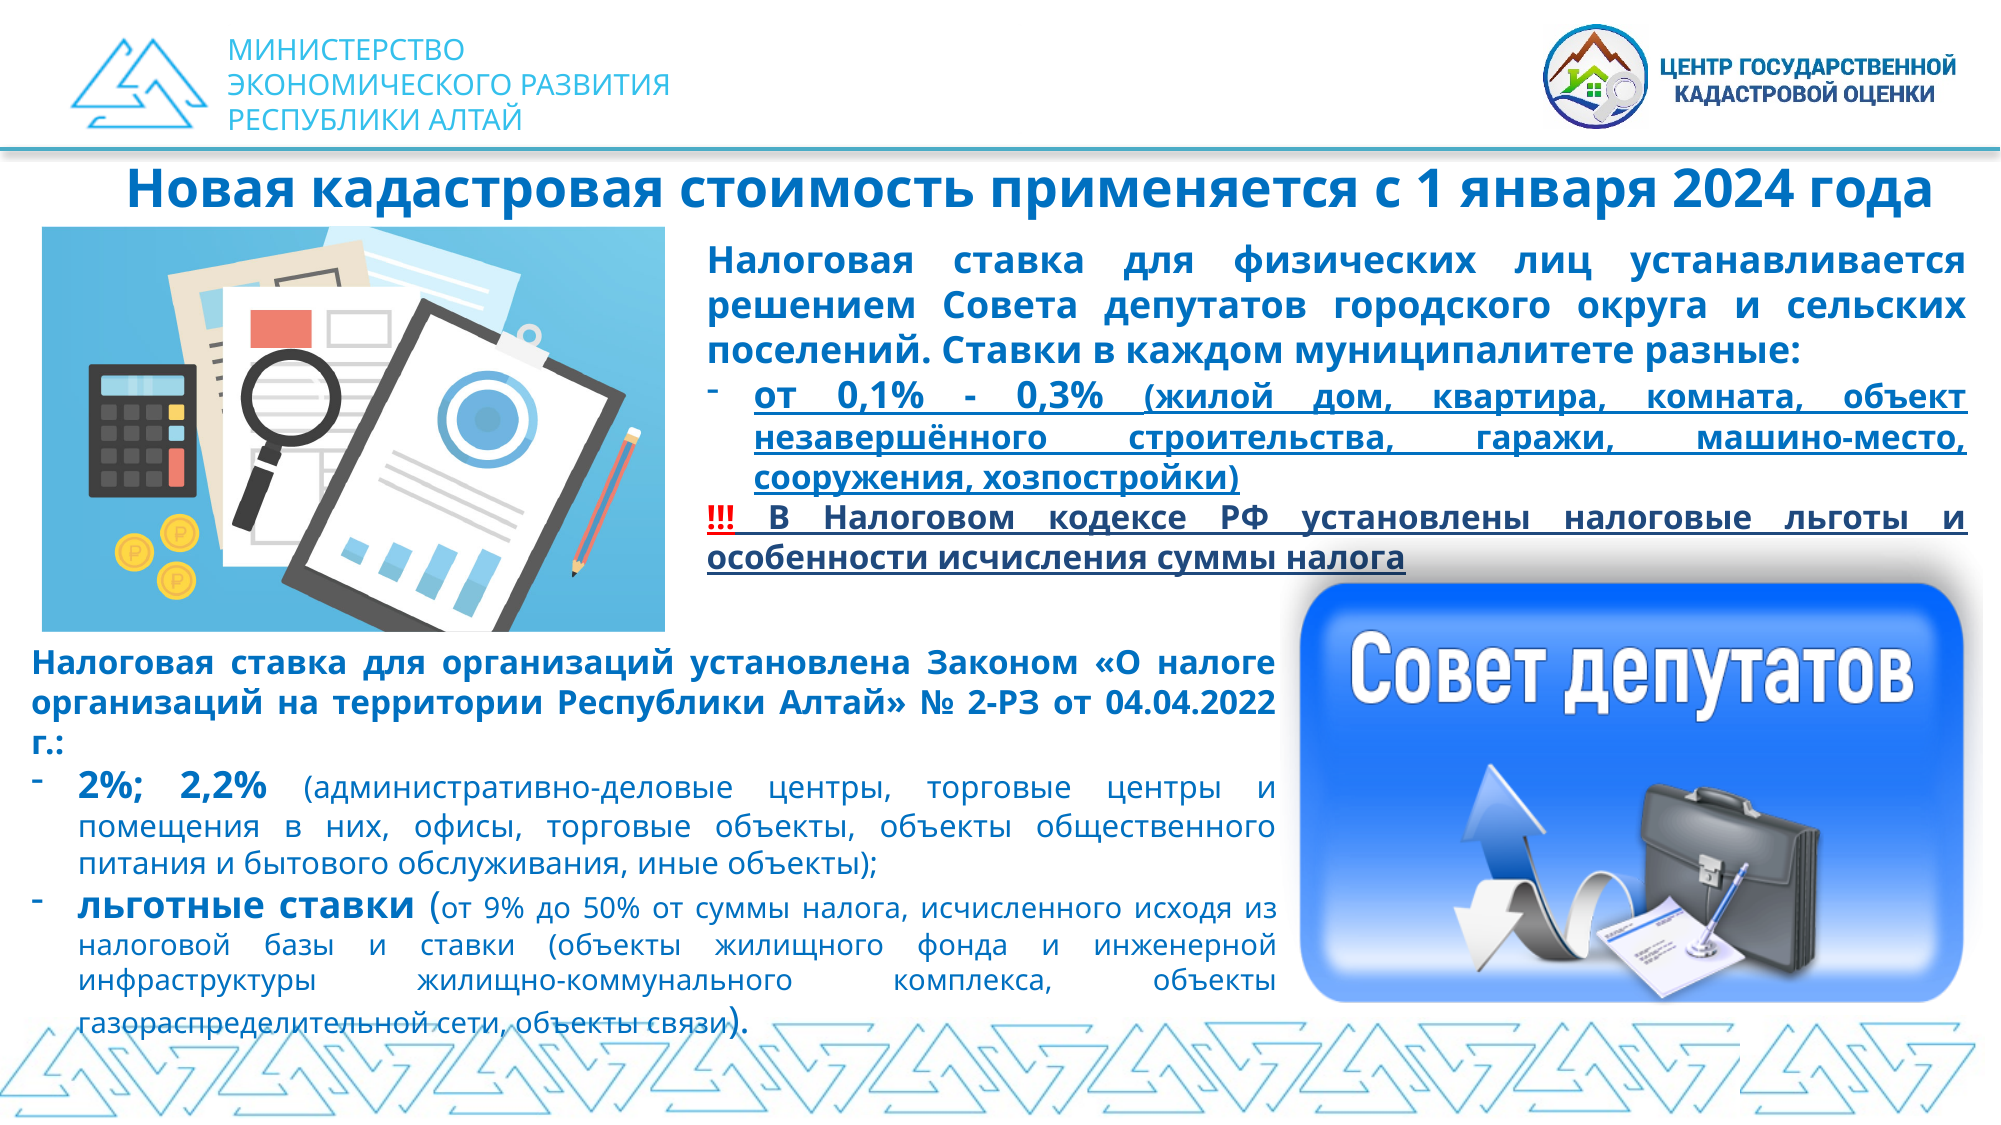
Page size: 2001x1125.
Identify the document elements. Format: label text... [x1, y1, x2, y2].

picture [0, 537, 1985, 1125]
text_box Налоговая ставка для организаций установлена Законом «О налоге организаций на территории Республики Алтай» № 2-РЗ от 04.04.2022 г.: 2%; 2,2% (административно-деловые центры, торговые центры и помещения в них, офисы, торговые объекты, объекты общественного питания и бытового обслуживания, иные объекты); льготные ставки (от 9% до 50% от суммы налога, исчисленного исходя из налоговой базы и ставки (объекты жилищного фонда и инженерной инфраструктуры жилищно-коммунального комплекса, объекты газораспределительной сети, объекты связи). [16, 634, 1275, 1049]
picture [1543, 23, 1956, 130]
picture [48, 4, 1022, 147]
picture [48, 151, 104, 161]
picture [41, 226, 666, 632]
text_box Налоговая ставка для физических лиц устанавливается решением Совета депутатов городского округа и сельских поселений. Ставки в каждом муниципалитете разные: от 0,1% - 0,3% (жилой дом, квартира, комната, объект незавершённого строительства, гаражи, машино-место, сооружения, хозпостройки) !!! В Налоговом кодексе РФ установлены налоговые льготы и особенности исчисления суммы налога [691, 229, 1983, 584]
title Новая кадастровая стоимость применяется с 1 января 2024 года [104, 146, 1956, 340]
